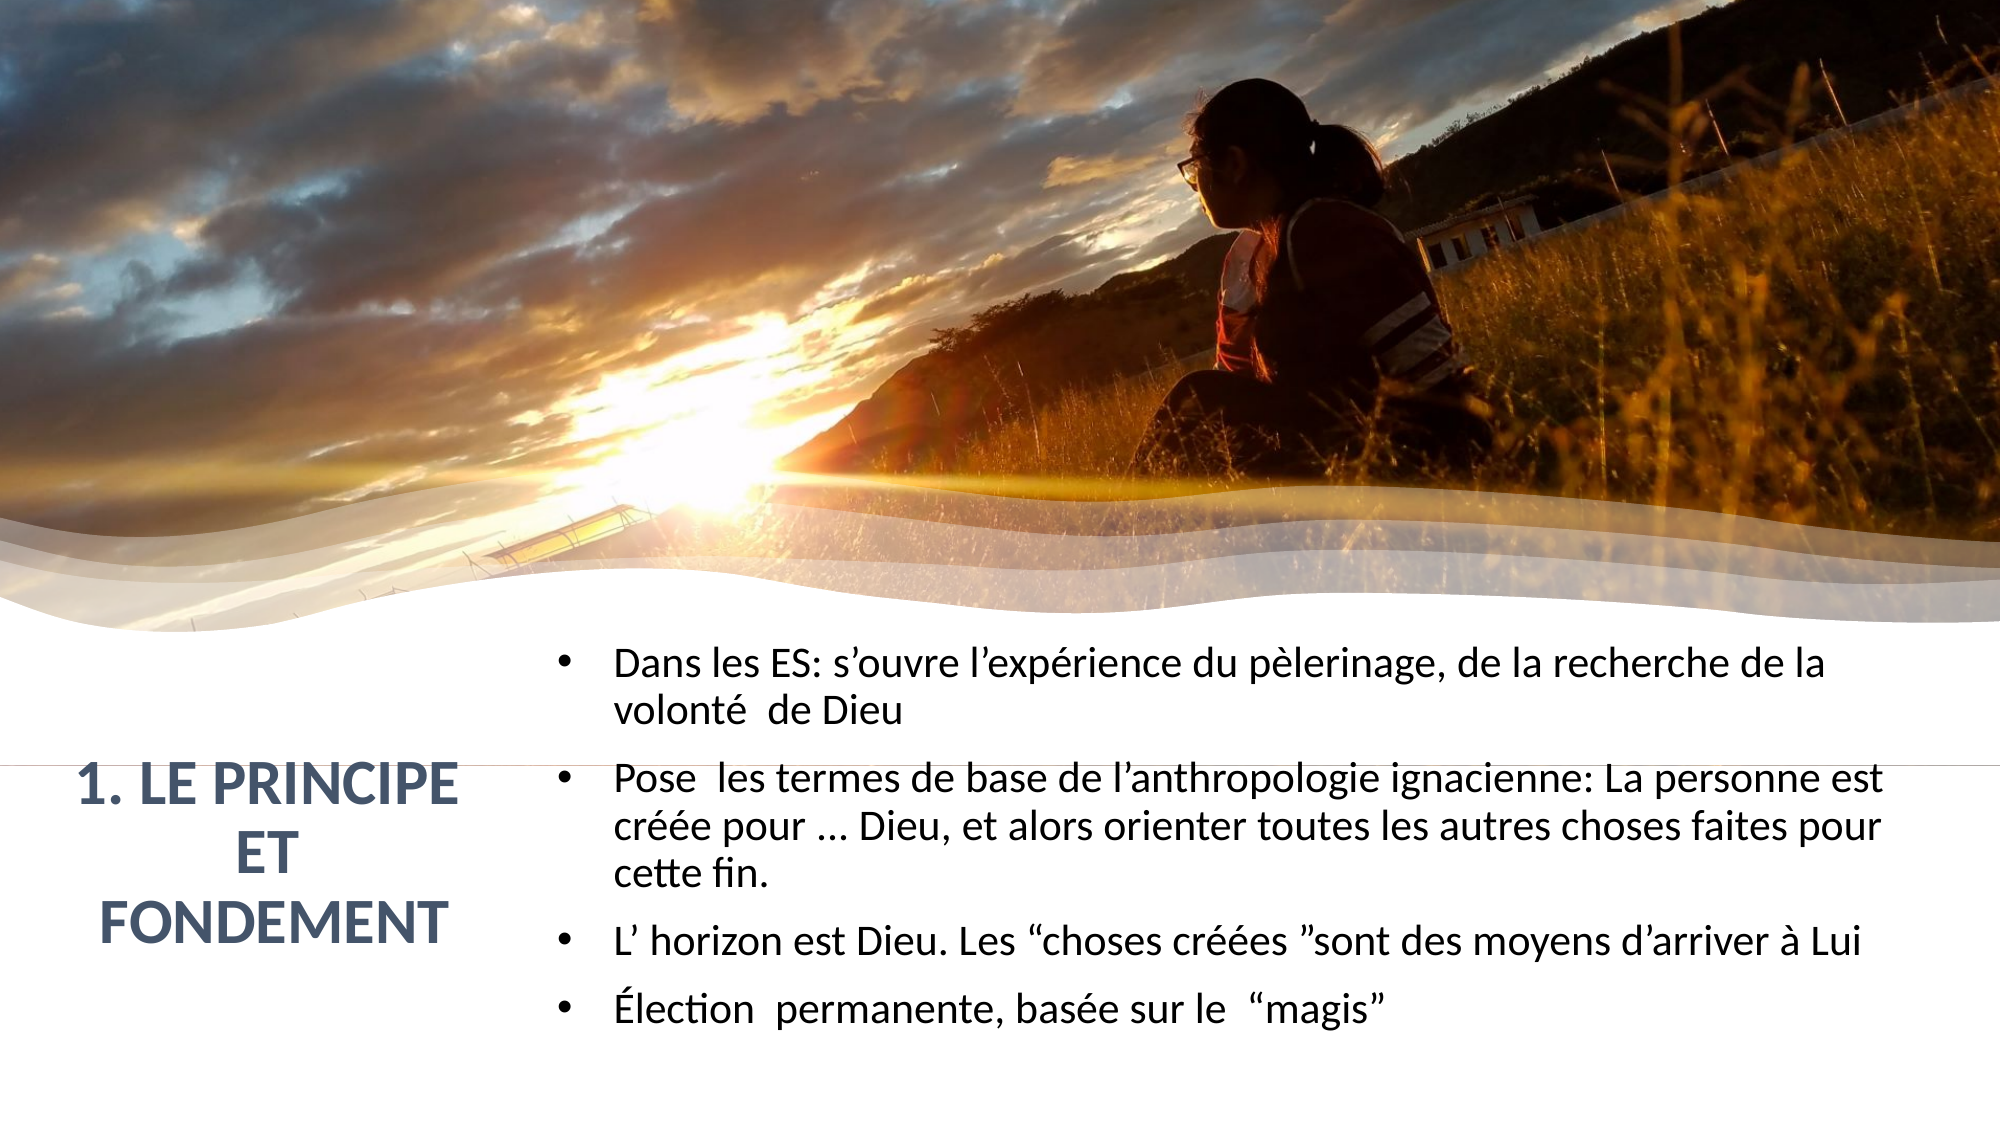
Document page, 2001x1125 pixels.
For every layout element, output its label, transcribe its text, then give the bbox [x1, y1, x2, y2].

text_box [0, 465, 2000, 766]
picture [0, 0, 2000, 465]
title 1. LE PRINCIPE ET FONDEMENT [59, 777, 491, 977]
list Dans les ES: s’ouvre l’expérience du pèlerinage, de la recherche de la volonté de Dieu Pose les termes de base de l’anthropologie ignacienne: La personne est créée pour ... Dieu, et alors orienter toutes les autres choses faites pour cette fin. L’ horizon est Dieu. Les “choses créées ”sont des moyens d’arriver à Lui Élection permanente, basée sur le “magis” [523, 777, 1944, 1074]
